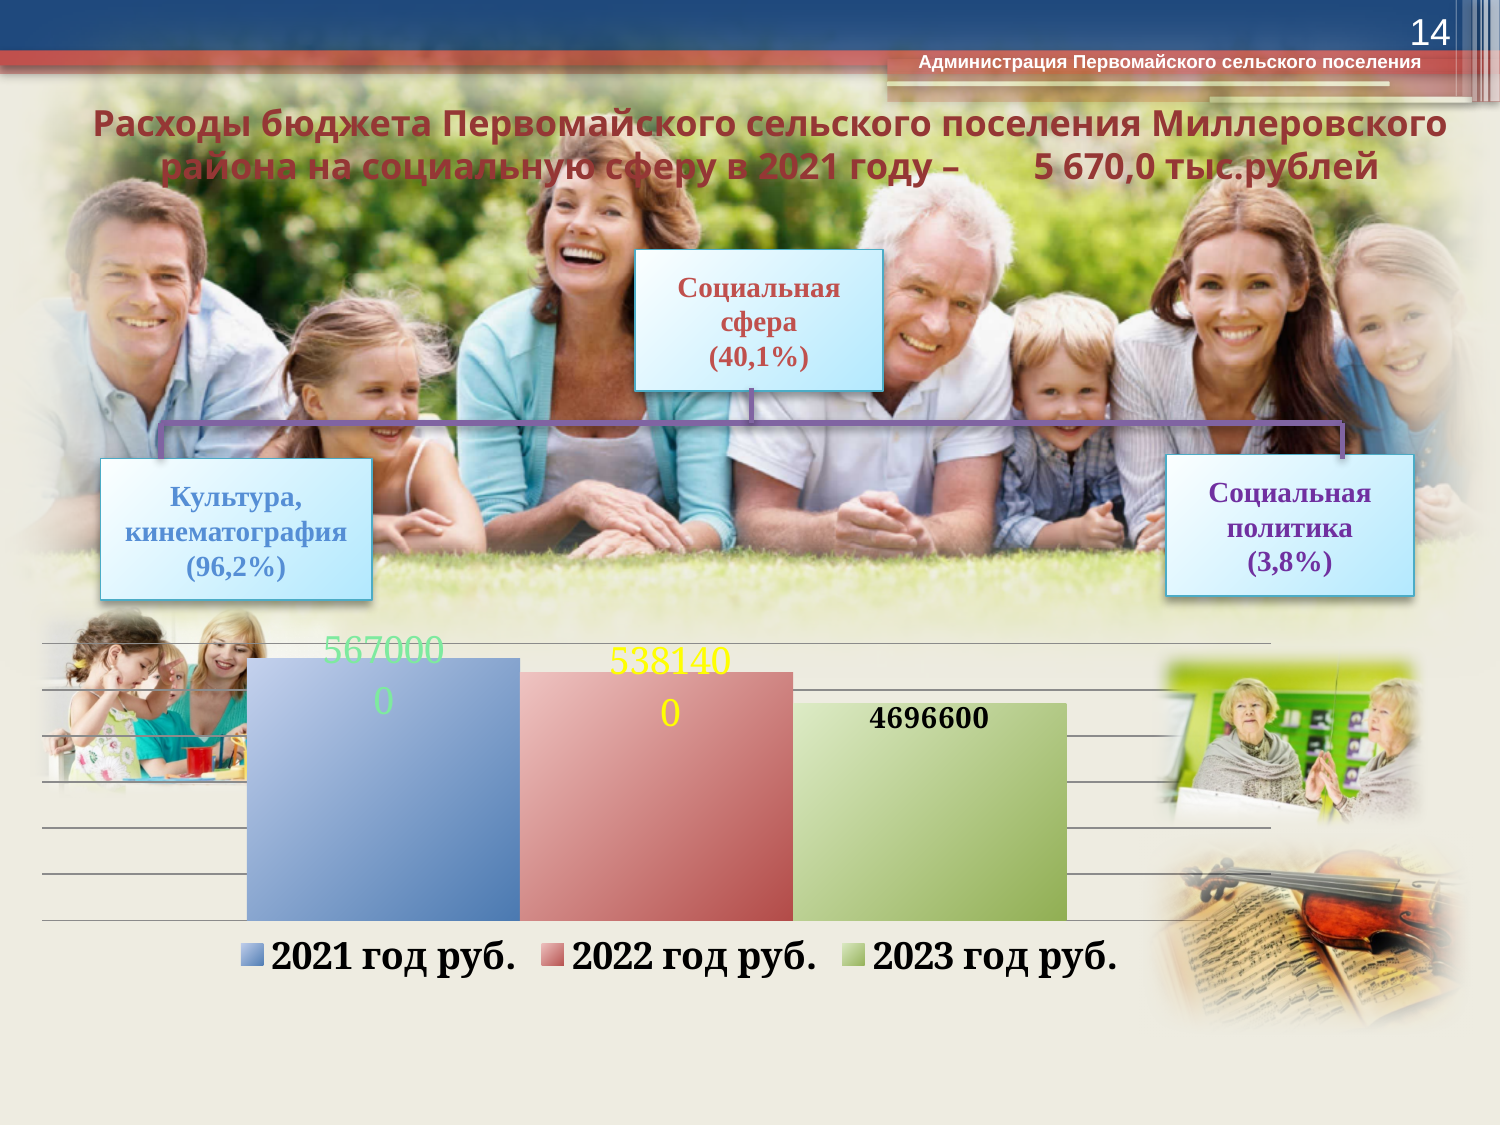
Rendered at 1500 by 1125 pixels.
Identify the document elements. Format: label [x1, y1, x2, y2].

chart [40, 597, 1318, 988]
picture [0, 0, 1500, 1040]
text_box [160, 387, 1343, 459]
